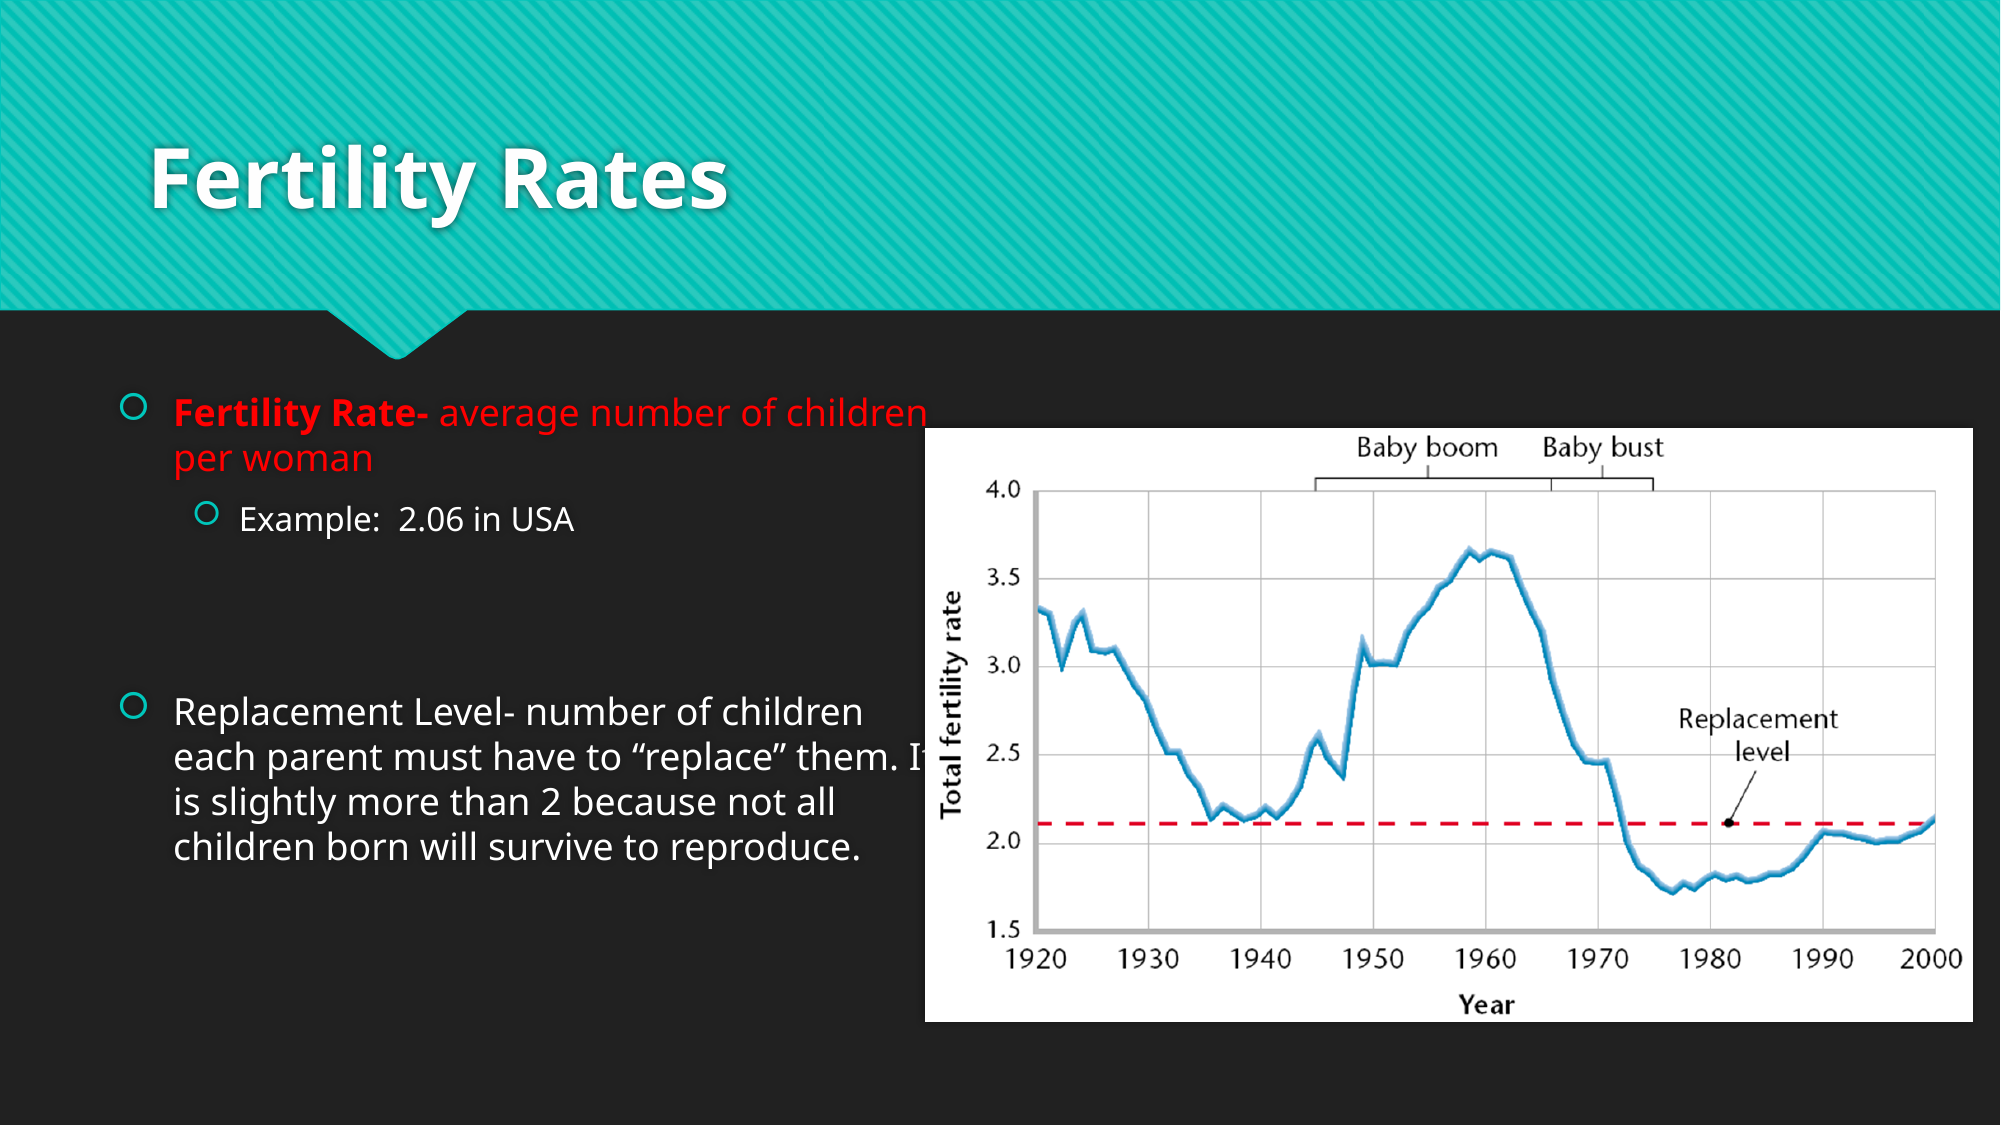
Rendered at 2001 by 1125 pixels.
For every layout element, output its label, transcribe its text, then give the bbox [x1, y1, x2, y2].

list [924, 428, 1973, 1023]
title Fertility Rates [132, 73, 1868, 233]
list Fertility Rate- average number of children per woman Example: 2.06 in USA Replacement Level- number of children each parent must have to “replace” them. It is slightly more than 2 because not all children born will survive to reproduce. [101, 362, 953, 960]
